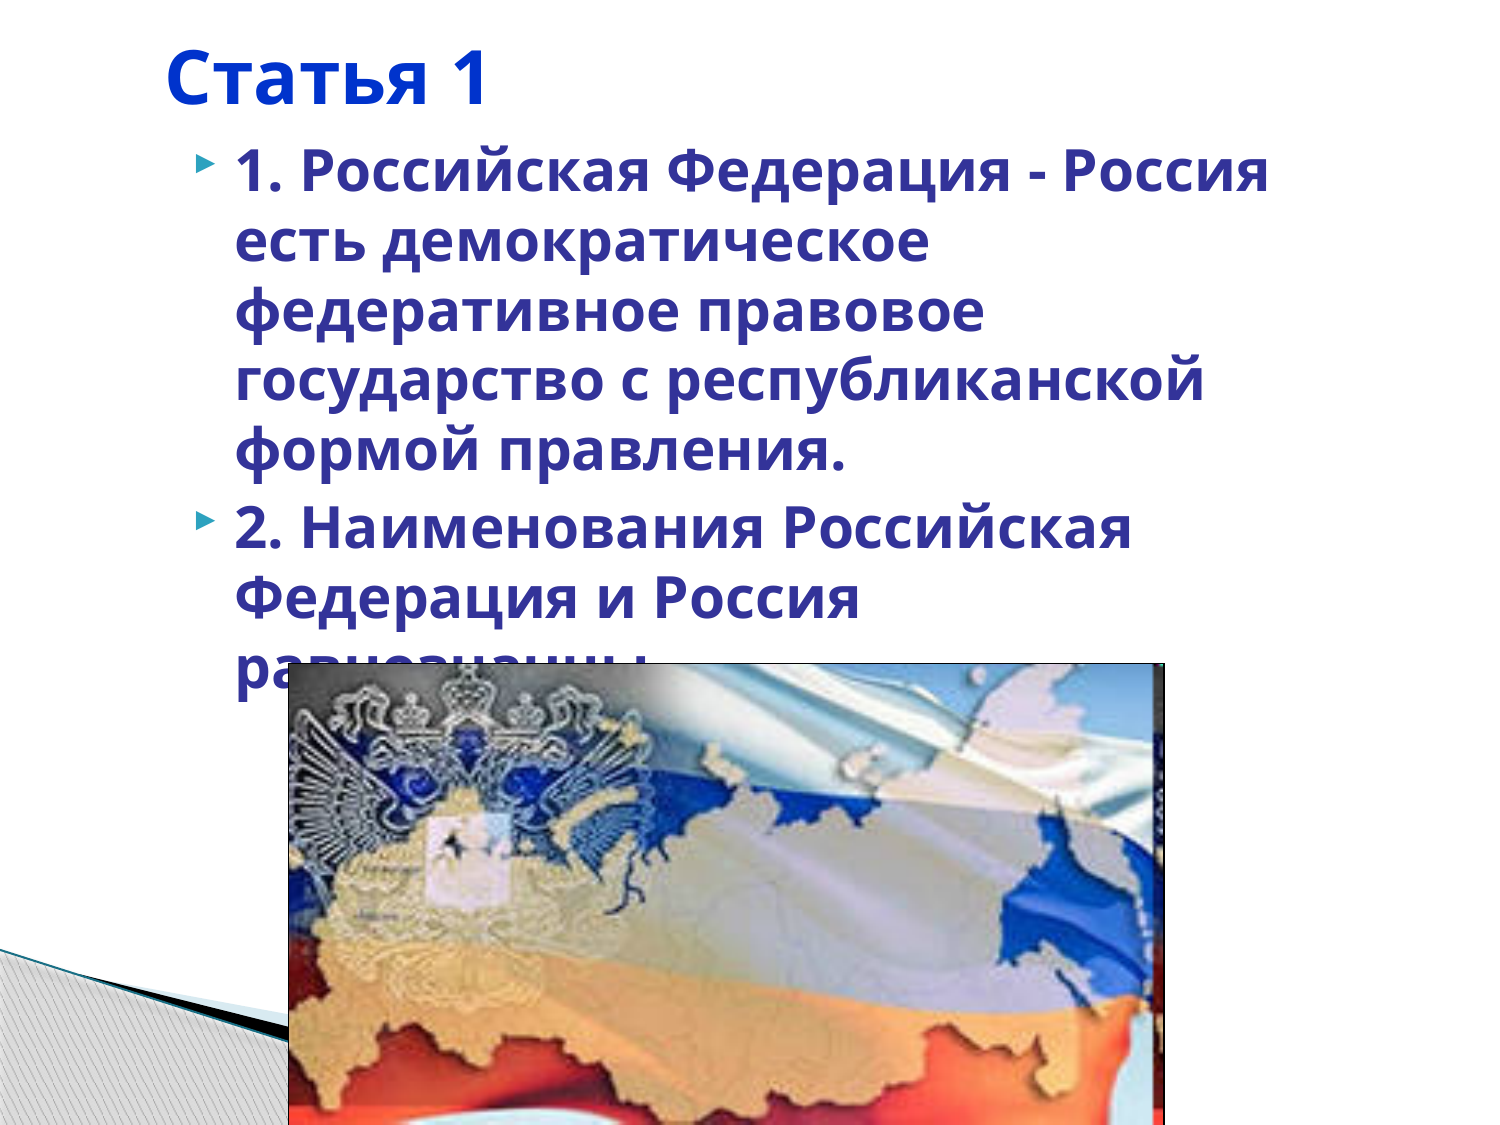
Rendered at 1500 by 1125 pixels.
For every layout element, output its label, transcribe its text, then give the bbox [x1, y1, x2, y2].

list 1. Российская Федерация - Россия есть демократическое федеративное правовое государство с республиканской формой правления. 2. Наименования Российская Федерация и Россия равнозначны. [159, 149, 1318, 858]
picture [289, 663, 1164, 1125]
title Статья 1 [150, 0, 1500, 149]
